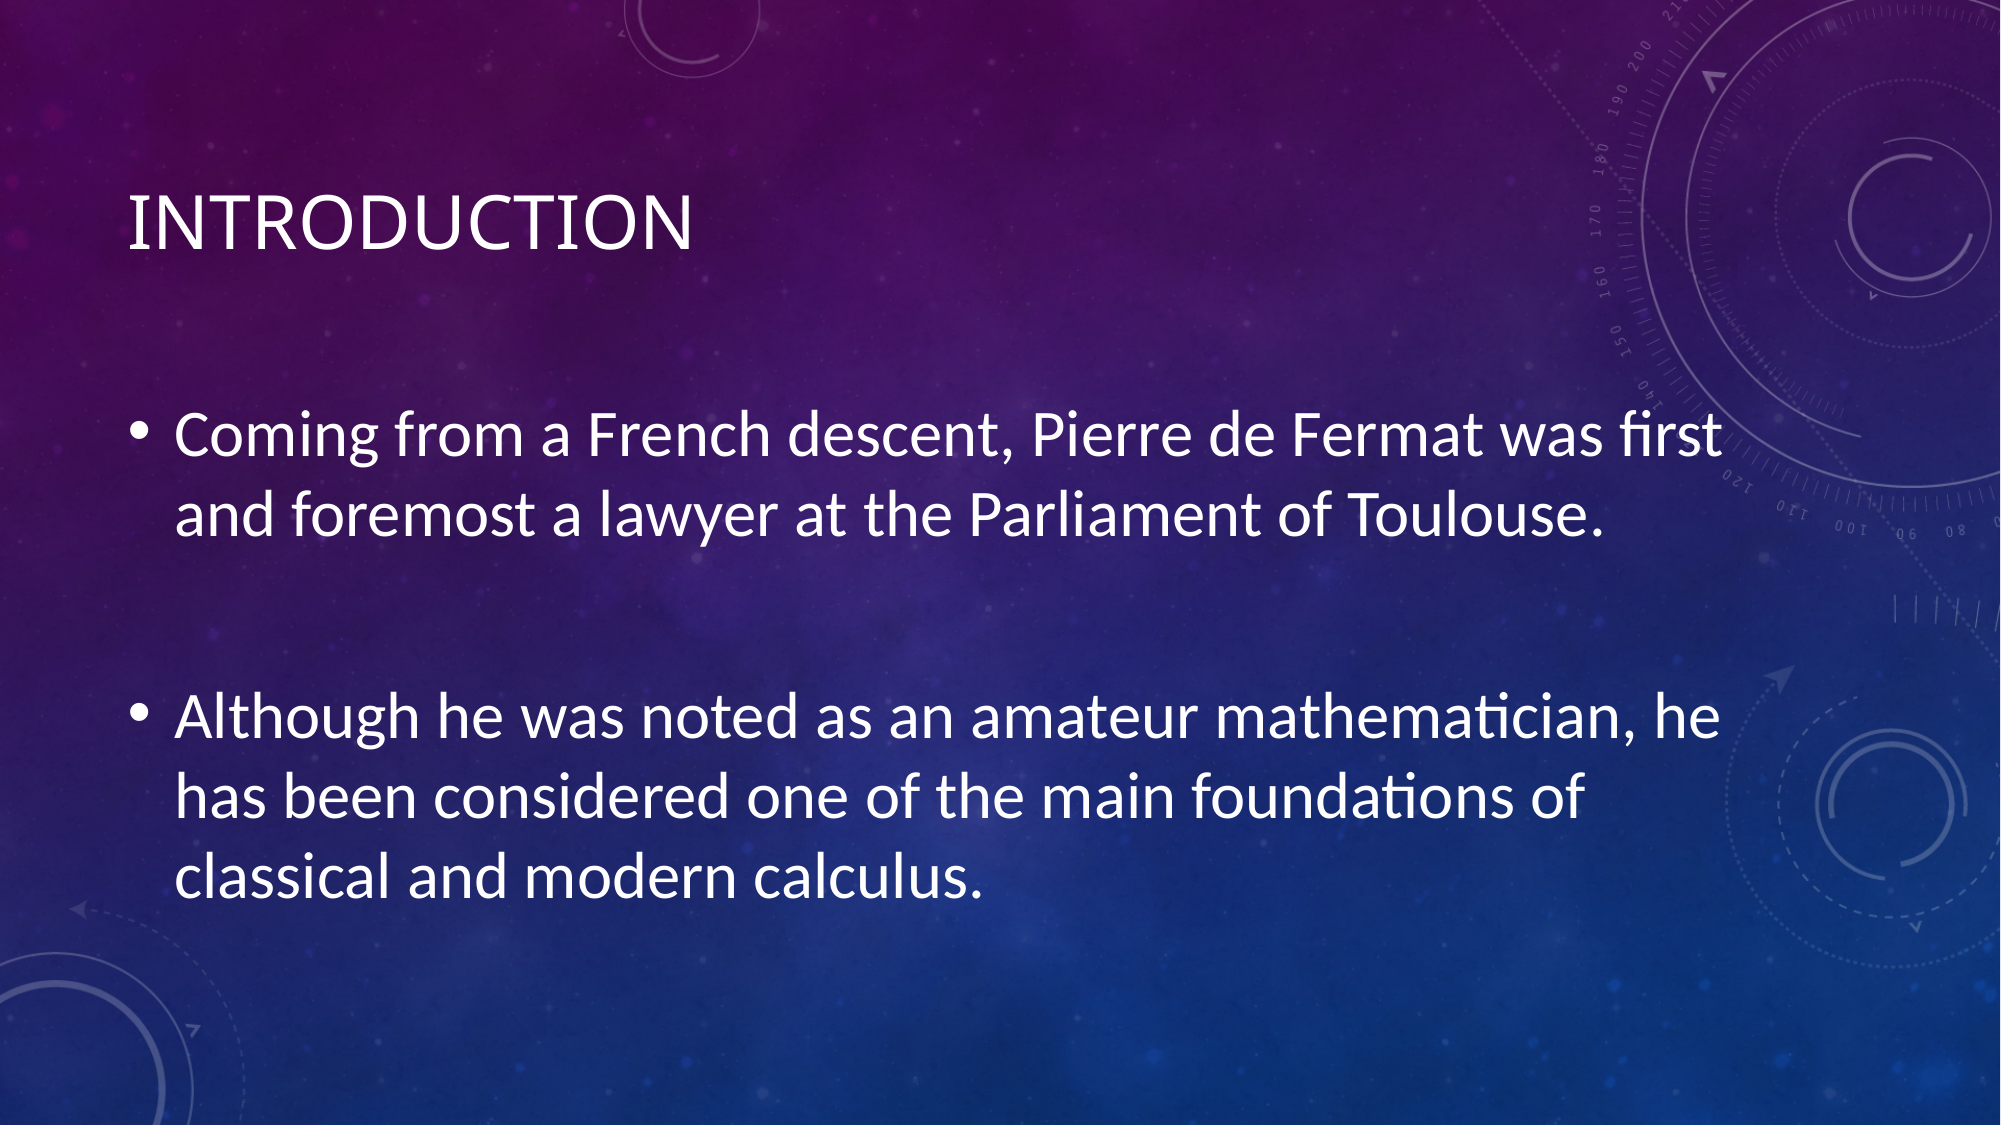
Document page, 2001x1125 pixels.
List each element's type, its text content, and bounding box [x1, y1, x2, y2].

list Coming from a French descent, Pierre de Fermat was first and foremost a lawyer at the Parliament of Toulouse. Although he was noted as an amateur mathematician, he has been considered one of the main foundations of classical and modern calculus. [112, 351, 1775, 950]
title Introduction [112, 99, 1775, 339]
picture [0, 0, 2001, 1125]
